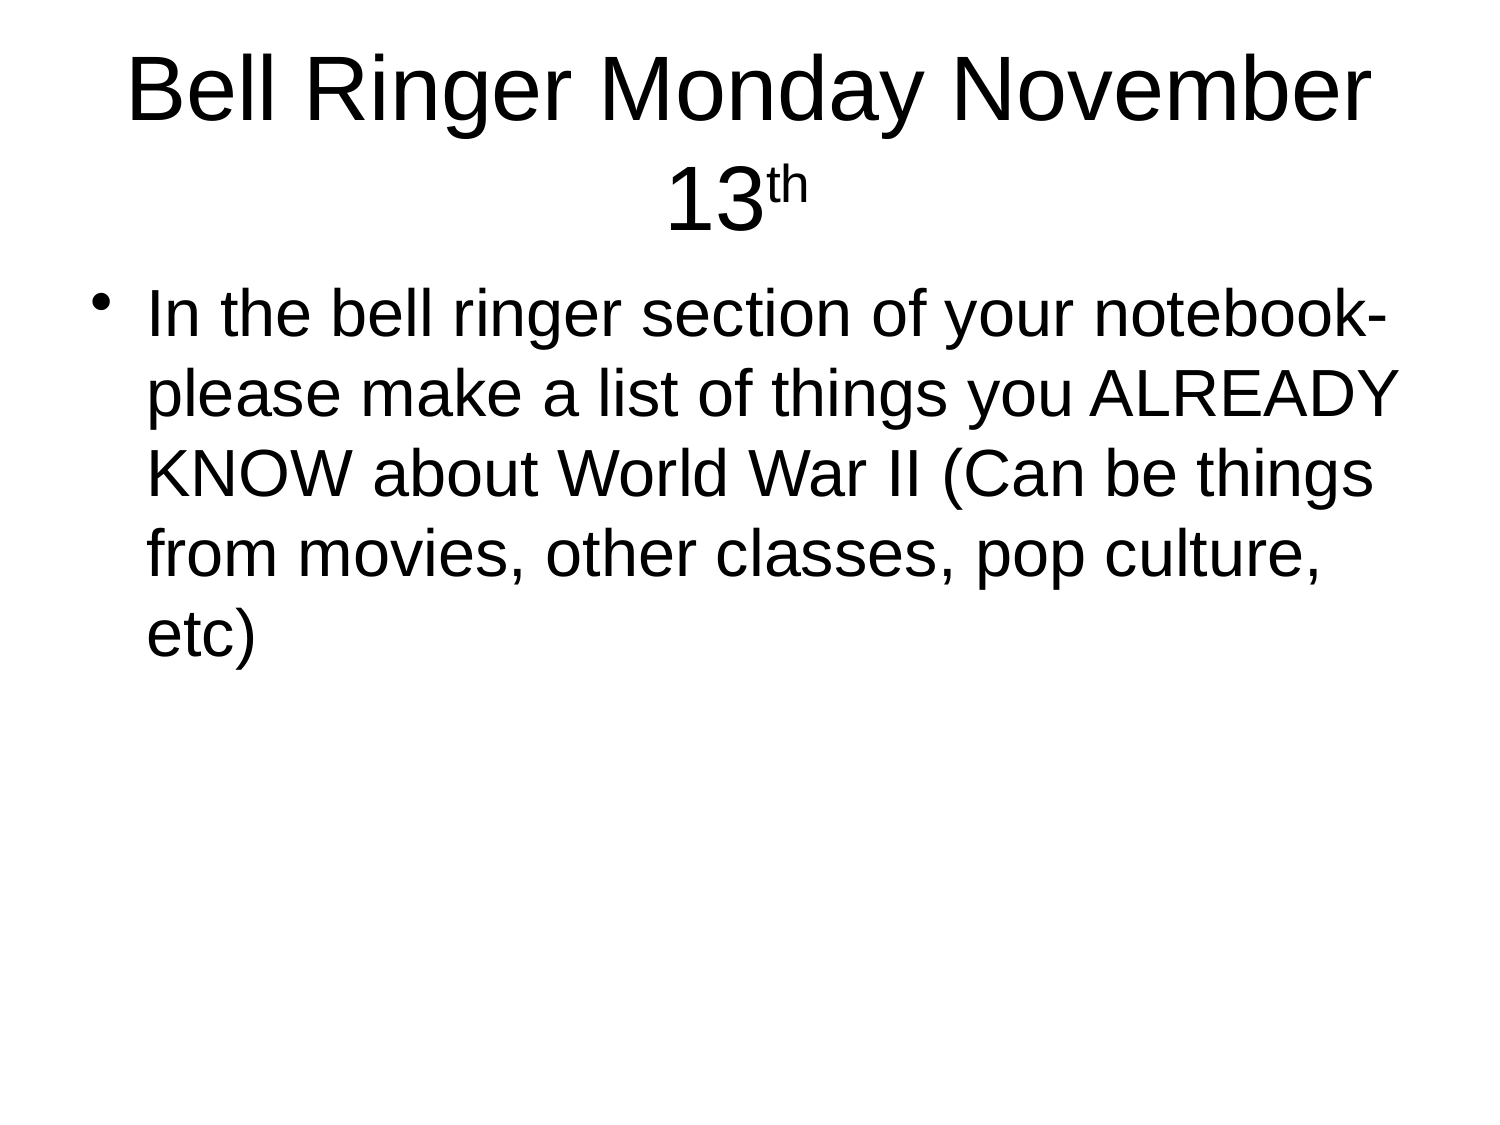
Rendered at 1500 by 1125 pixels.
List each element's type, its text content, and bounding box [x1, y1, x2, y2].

list In the bell ringer section of your notebook- please make a list of things you ALREADY KNOW about World War II (Can be things from movies, other classes, pop culture, etc) [74, 262, 1426, 1006]
title Bell Ringer Monday November 13th [74, 44, 1426, 233]
